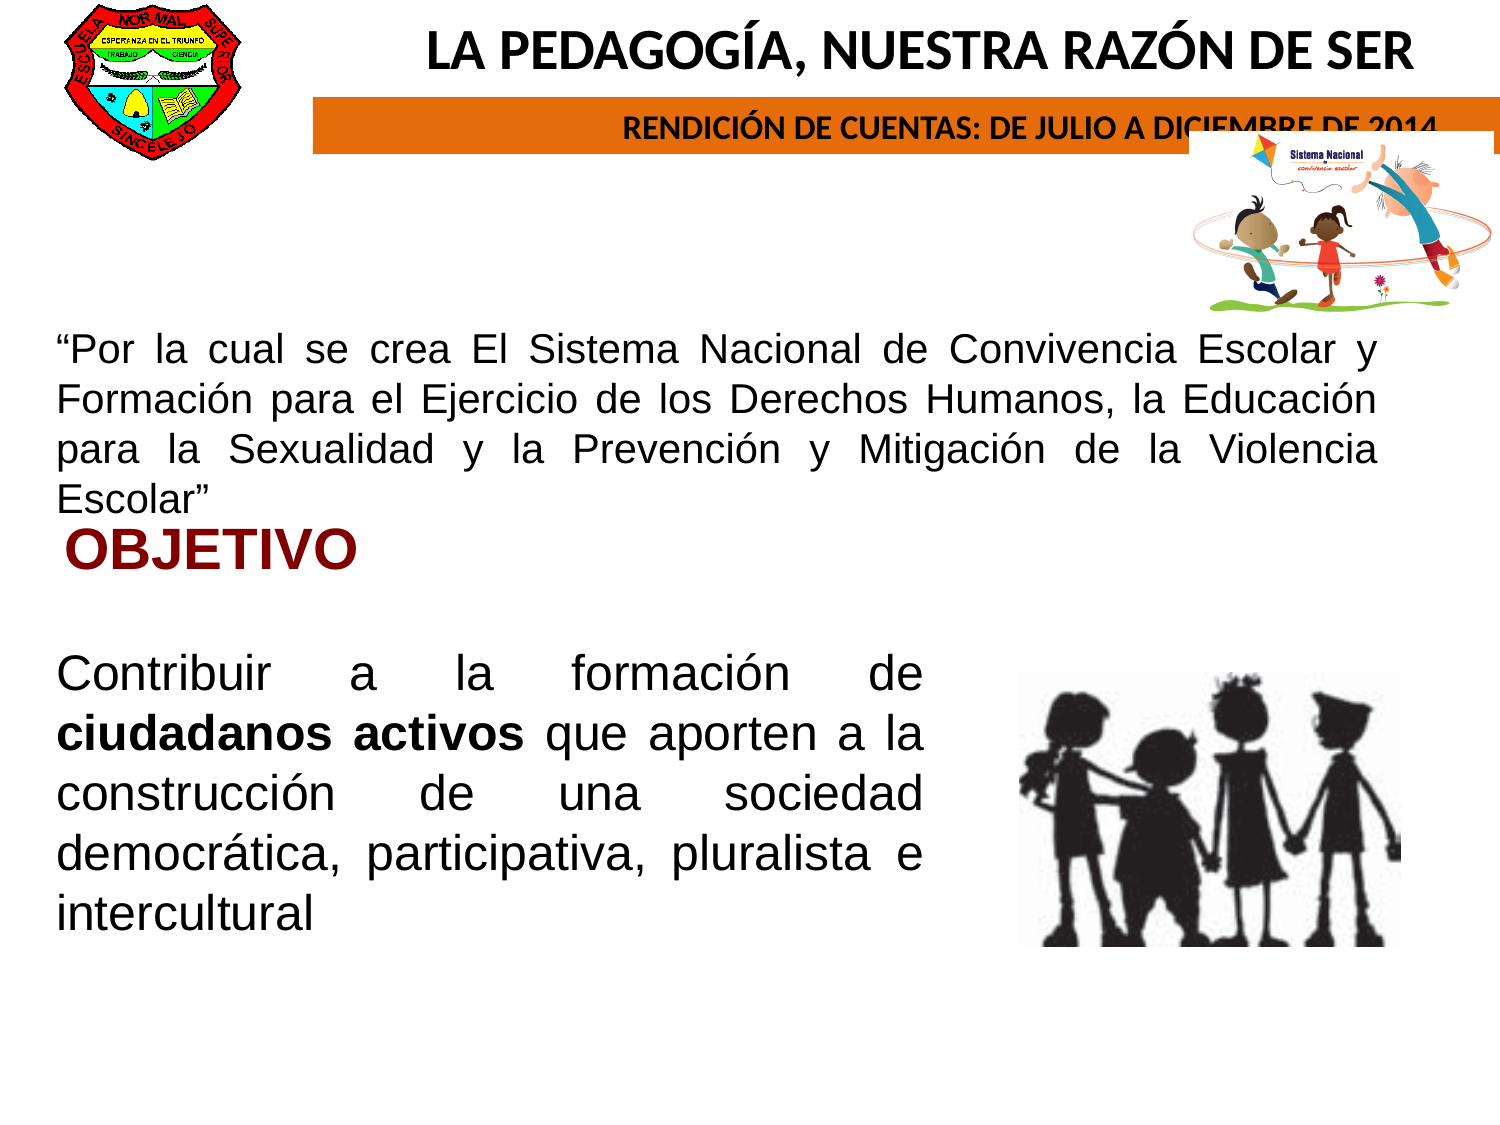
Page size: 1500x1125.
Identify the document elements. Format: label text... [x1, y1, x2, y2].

picture [1019, 672, 1401, 947]
text_box “Por la cual se crea El Sistema Nacional de Convivencia Escolar y Formación para el Ejercicio de los Derechos Humanos, la Educación para la Sexualidad y la Prevención y Mitigación de la Violencia Escolar” [41, 314, 1394, 530]
text_box LA PEDAGOGÍA, NUESTRA RAZÓN DE SER [407, 3, 1435, 90]
text_box RENDICIÓN DE CUENTAS: DE JULIO A DICIEMBRE DE 2014 [312, 97, 1500, 155]
text_box Contribuir a la formación de ciudadanos activos que aporten a la construcción de una sociedad democrática, participativa, pluralista e intercultural [41, 633, 939, 949]
picture [1189, 131, 1494, 315]
text_box OBJETIVO [49, 503, 374, 589]
picture [64, 3, 243, 162]
